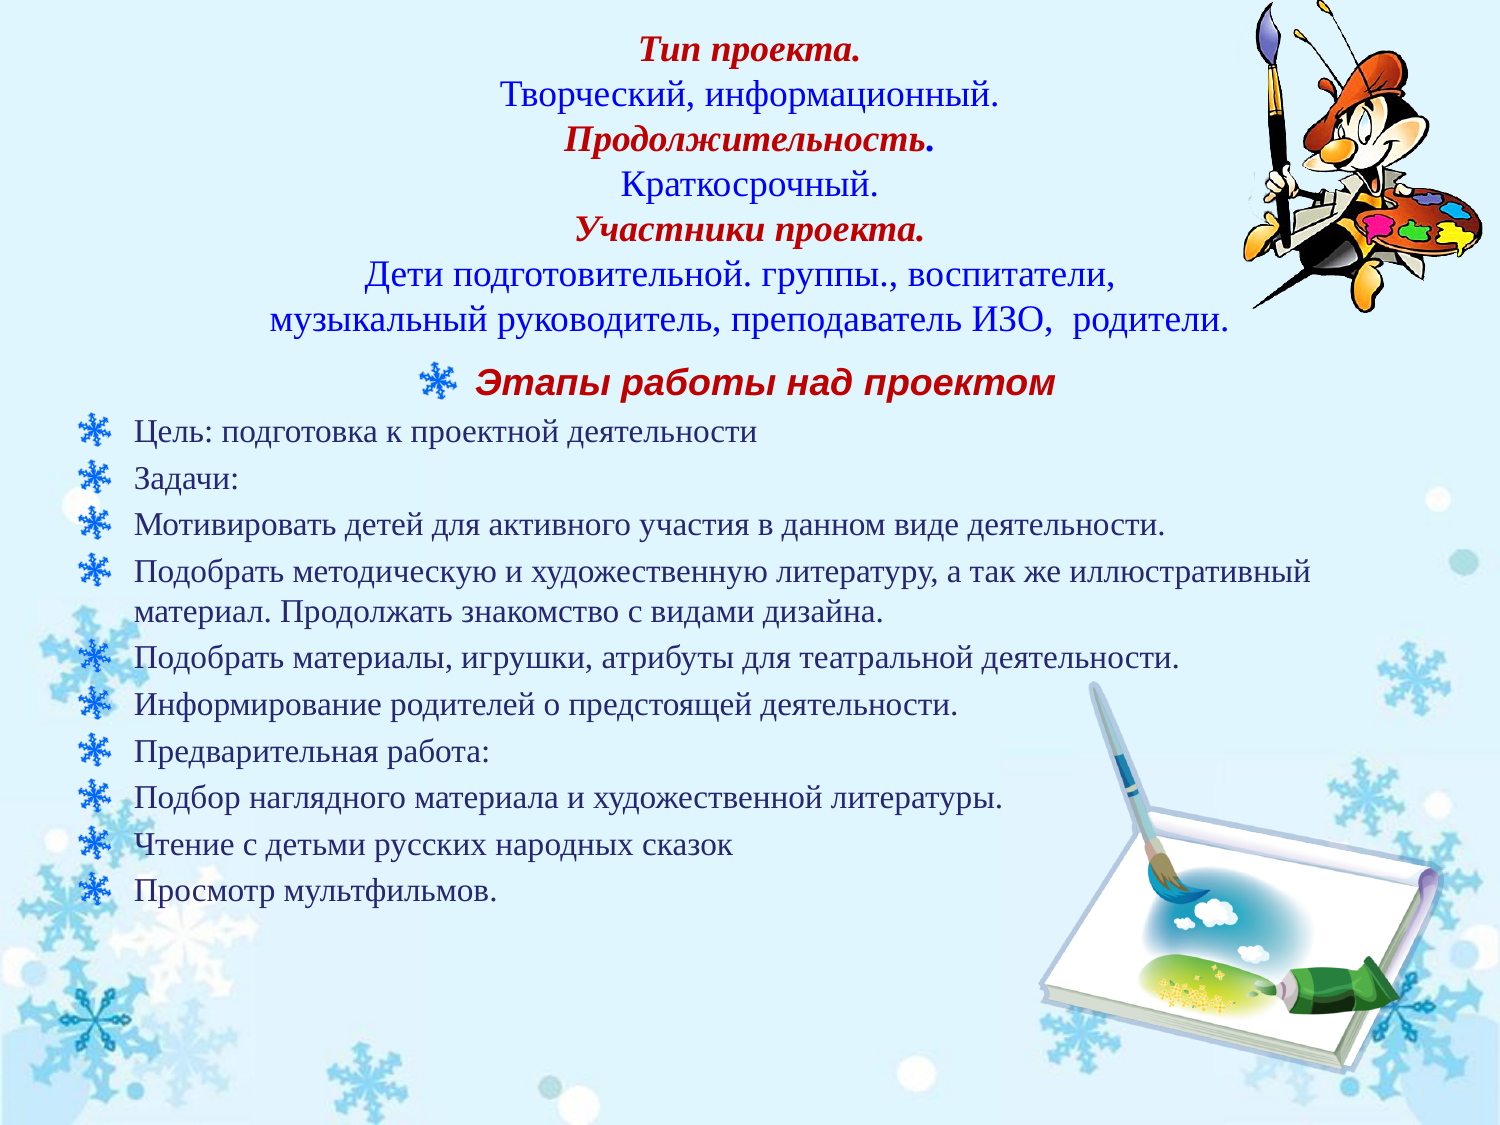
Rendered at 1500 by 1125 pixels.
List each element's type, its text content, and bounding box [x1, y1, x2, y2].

picture [0, 0, 1500, 1125]
title Тип проекта. Творческий, информационный. Продолжительность. Краткосрочный. Участники проекта. Дети подготовительной. группы., воспитатели, музыкальный руководитель, преподаватель ИЗО, родители. [74, 87, 1230, 276]
list Этапы работы над проектом Цель: подготовка к проектной деятельности Задачи: Мотивировать детей для активного участия в данном виде деятельности. Подобрать методическую и художественную литературу, а так же иллюстративный материал. Продолжать знакомство с видами дизайна. Подобрать материалы, игрушки, атрибуты для театральной деятельности. Информирование родителей о предстоящей деятельности. Предварительная работа: Подбор наглядного материала и художественной литературы. Чтение с детьми русских народных сказок Просмотр мультфильмов. [62, 349, 1413, 1093]
